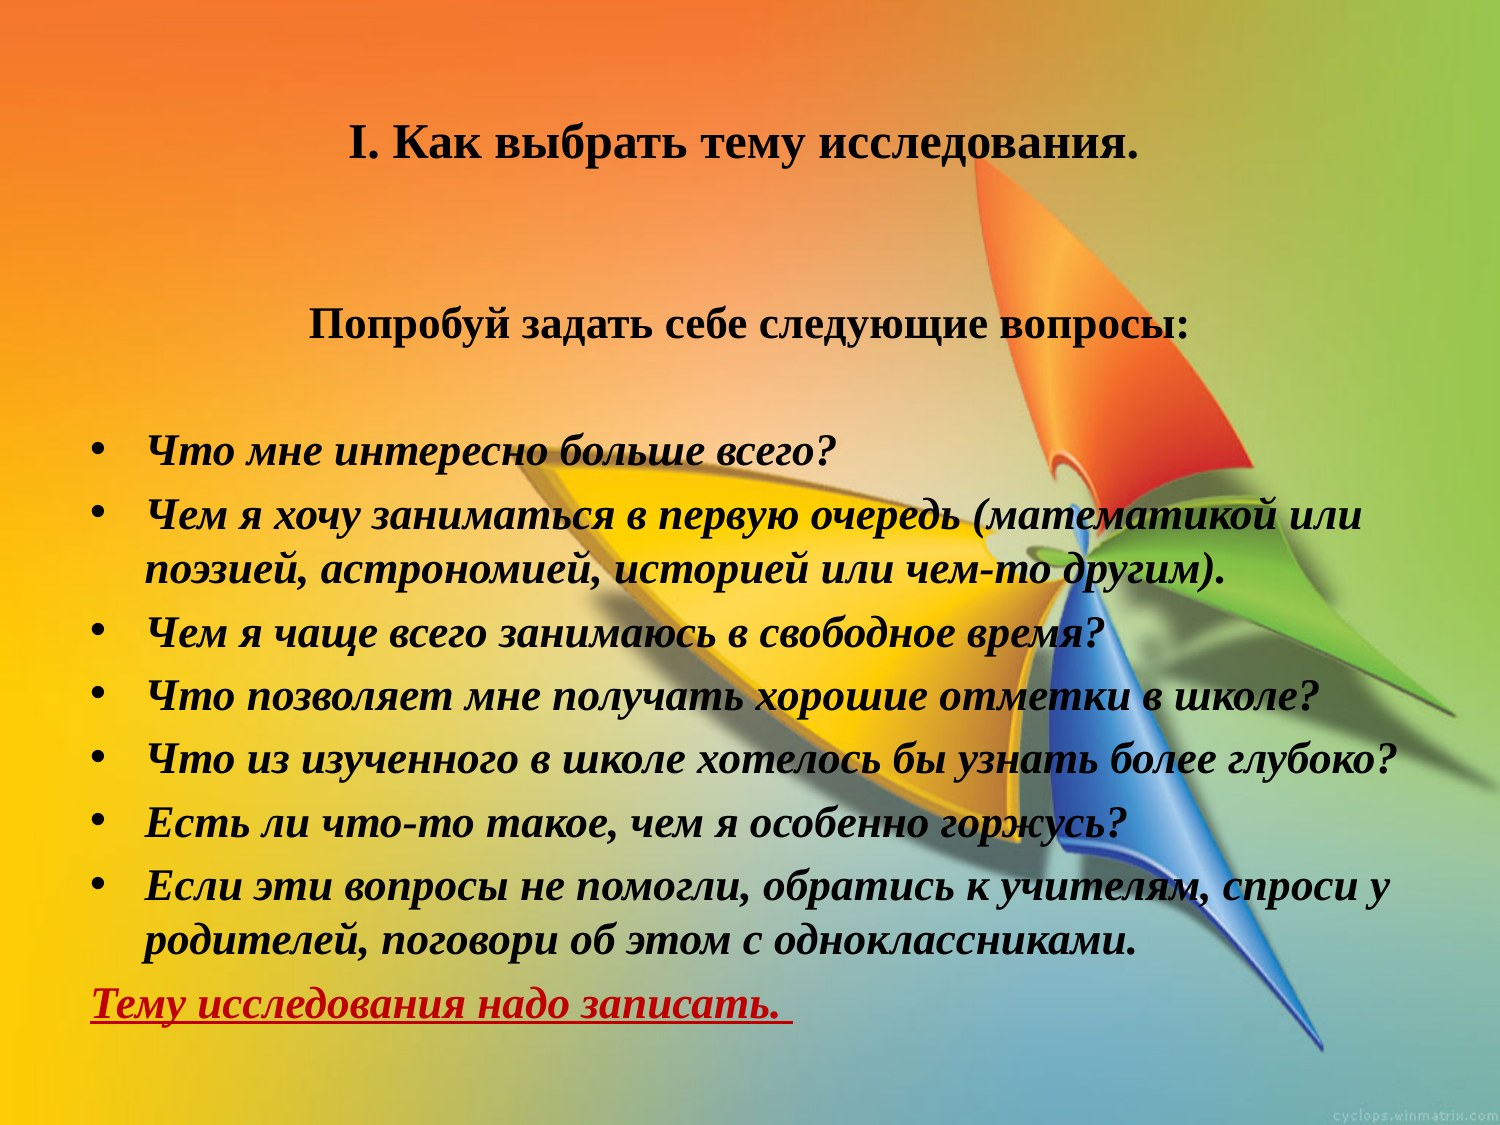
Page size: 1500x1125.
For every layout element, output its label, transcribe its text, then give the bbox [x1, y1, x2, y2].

title I. Как выбрать тему исследования. [75, 45, 1425, 222]
list Попробуй задать себе следующие вопросы: Что мне интересно больше всего? Чем я хочу заниматься в первую очередь (математикой или поэзией, астрономией, историей или чем-то другим). Чем я чаще всего занимаюсь в свободное время? Что позволяет мне получать хорошие отметки в школе? Что из изученного в школе хотелось бы узнать более глубоко? Есть ли что-то такое, чем я особенно горжусь? Если эти вопросы не помогли, обратись к учителям, спроси у родителей, поговори об этом с одноклассниками. Тему исследования надо записать. [75, 222, 1425, 1067]
picture [0, 0, 1500, 1125]
